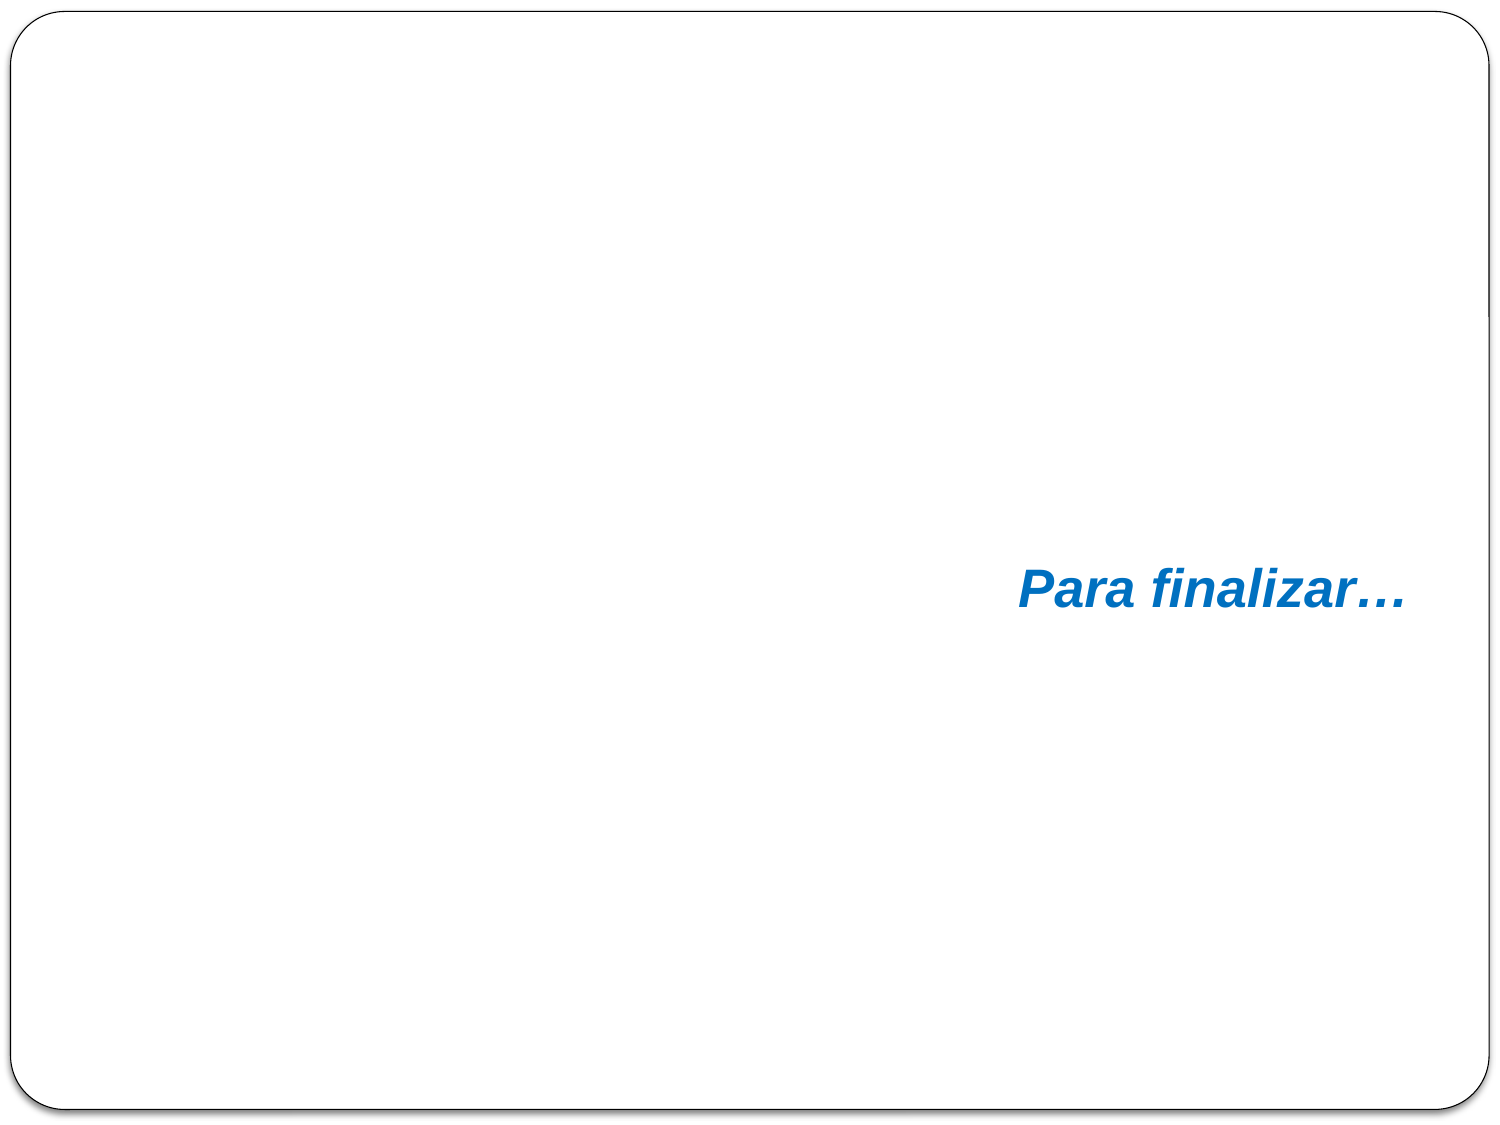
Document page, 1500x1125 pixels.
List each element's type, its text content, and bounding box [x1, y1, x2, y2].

list Para finalizar… [150, 237, 1425, 988]
